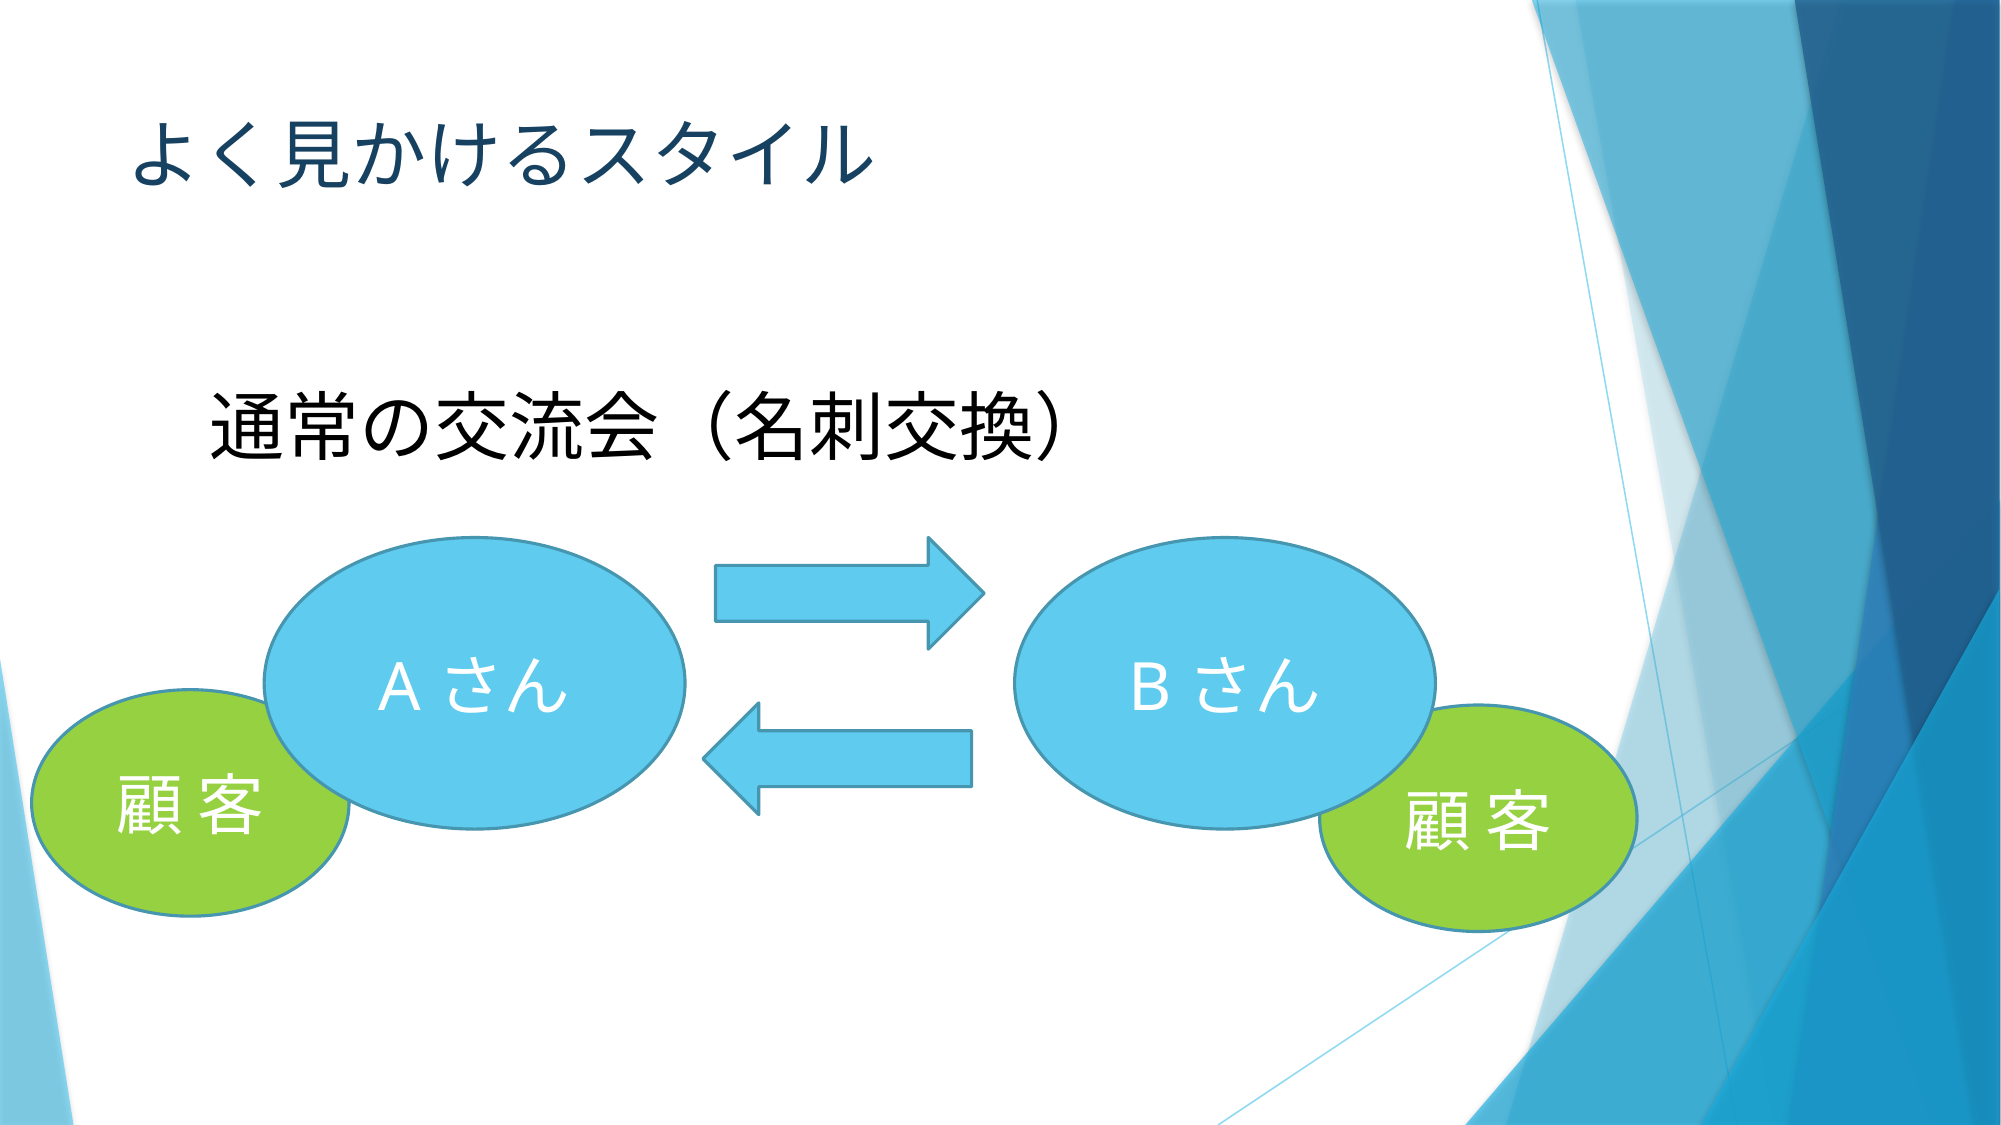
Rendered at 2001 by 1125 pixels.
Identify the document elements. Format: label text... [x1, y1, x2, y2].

text_box [701, 701, 974, 817]
text_box Aさん [262, 535, 687, 831]
text_box 顧 客 [1318, 703, 1639, 934]
text_box 顧 客 [30, 688, 351, 918]
text_box [713, 536, 986, 651]
text_box 通常の交流会（名刺交換） [194, 372, 1125, 477]
text_box Bさん [1013, 535, 1438, 831]
title よく見かけるスタイル [111, 99, 1522, 317]
